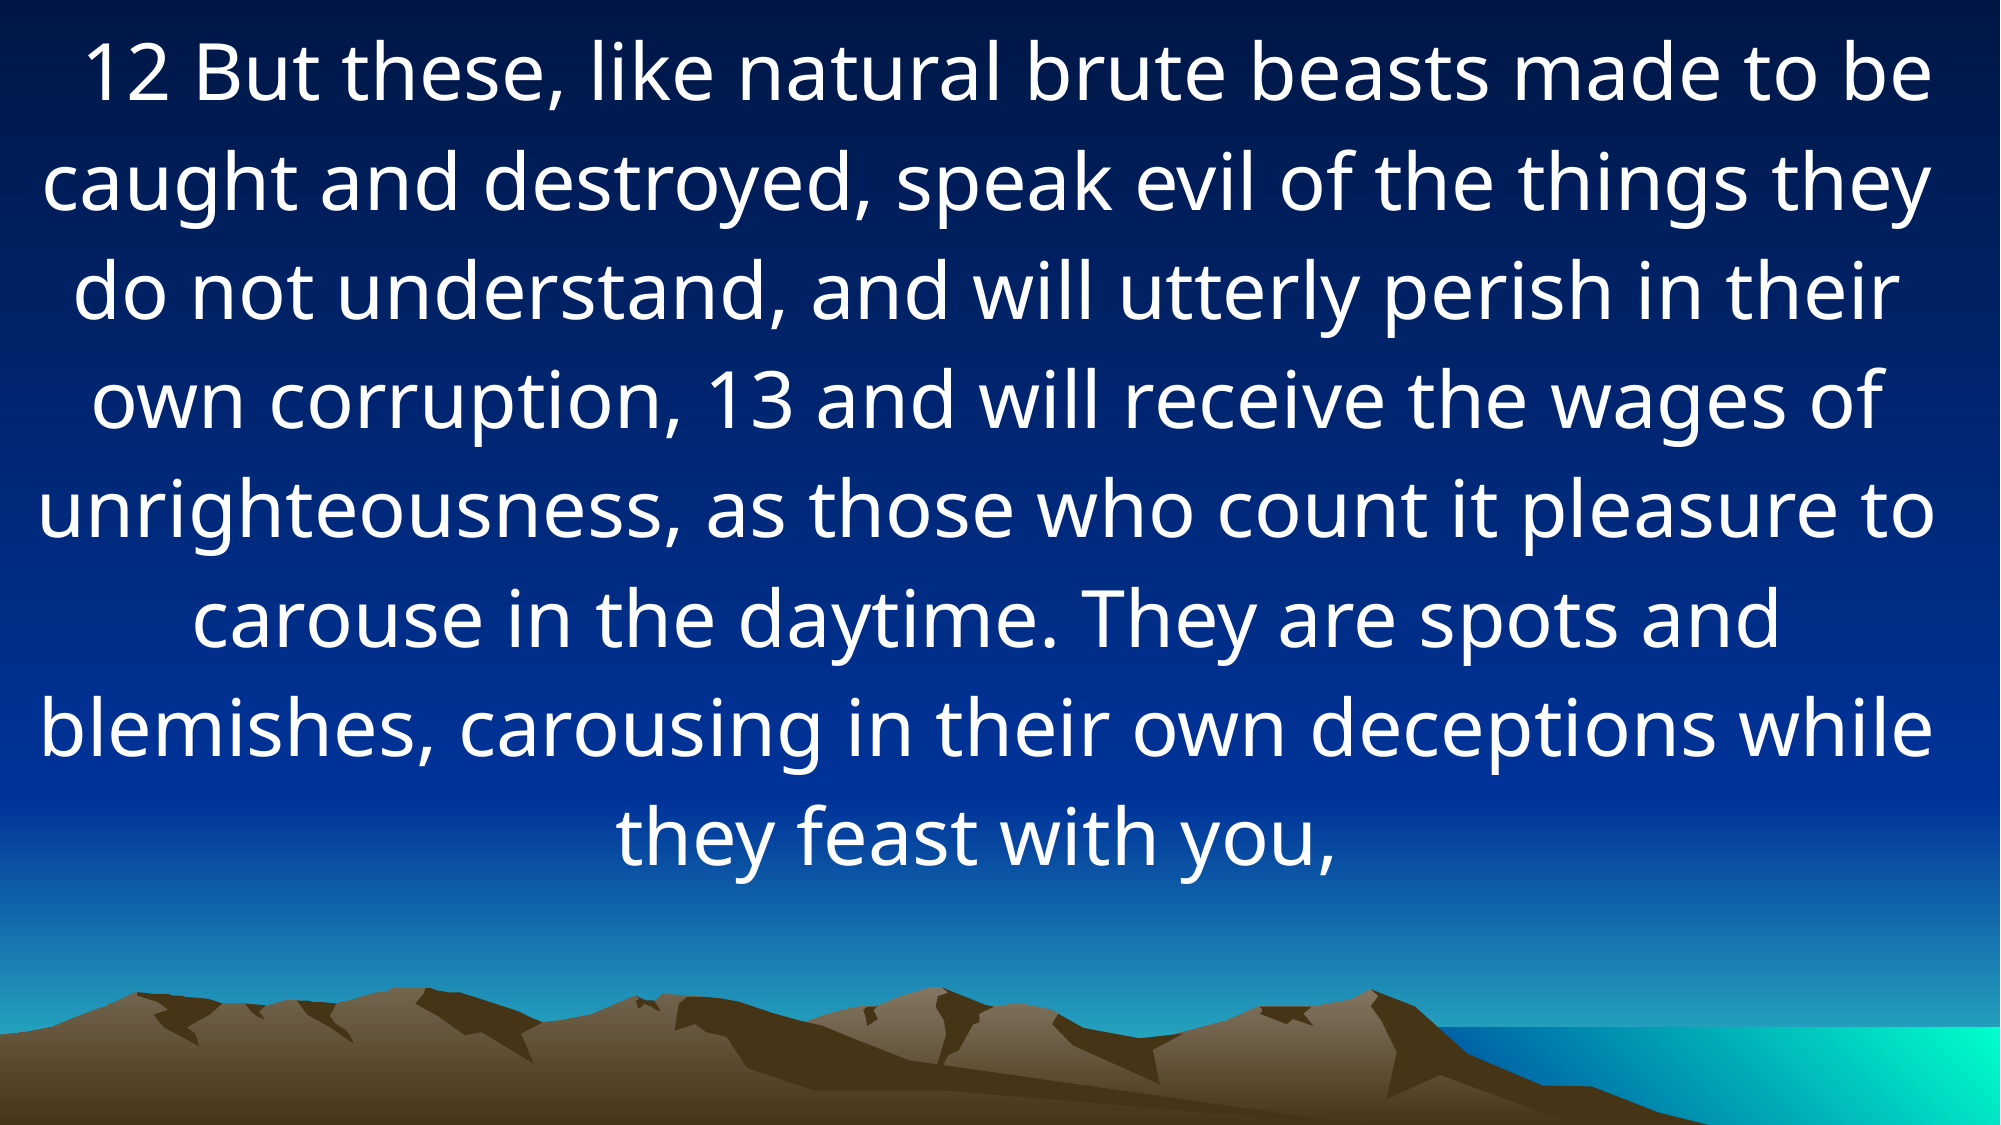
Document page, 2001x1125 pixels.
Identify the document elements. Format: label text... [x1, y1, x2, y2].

text_box 12 But these, like natural brute beasts made to be caught and destroyed, speak evil of the things they do not understand, and will utterly perish in their own corruption, 13 and will receive the wages of unrighteousness, as those who count it pleasure to carouse in the daytime. They are spots and blemishes, carousing in their own deceptions while they feast with you, [12, 0, 1963, 988]
